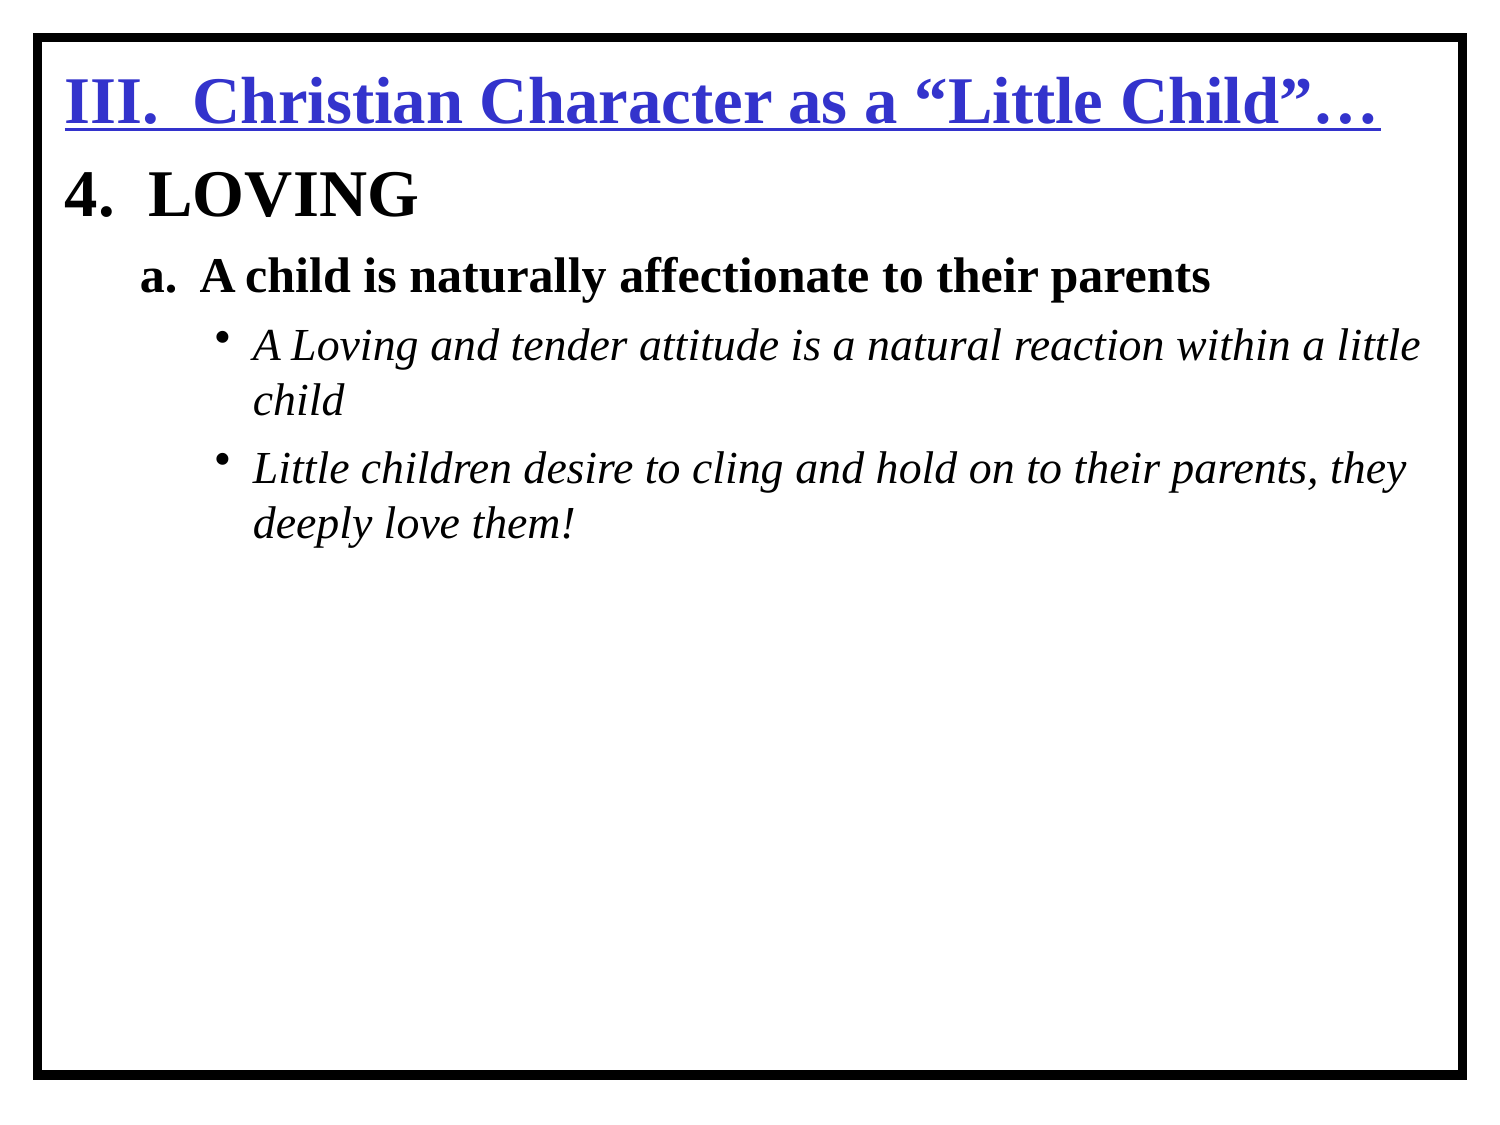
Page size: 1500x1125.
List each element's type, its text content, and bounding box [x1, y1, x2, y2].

text_box [37, 37, 1463, 1075]
text_box III. Christian Character as a “Little Child”… 4. LOVING a. A child is naturally affectionate to their parents A Loving and tender attitude is a natural reaction within a little child Little children desire to cling and hold on to their parents, they deeply love them! [49, 49, 1463, 603]
